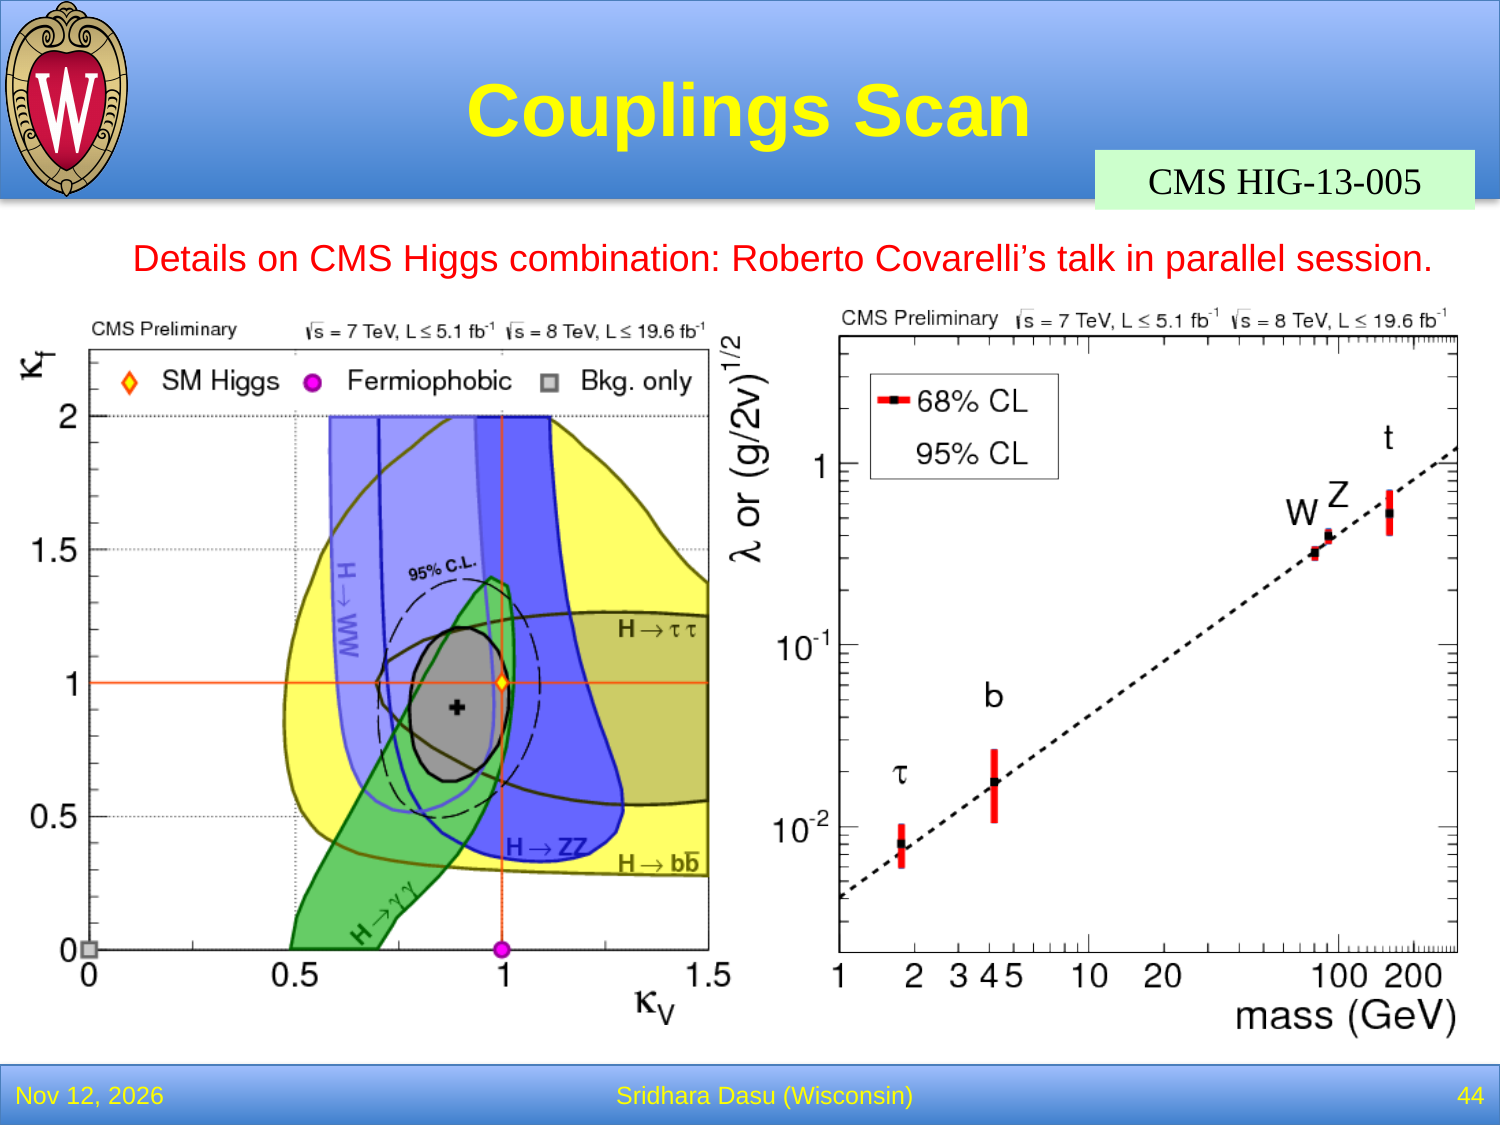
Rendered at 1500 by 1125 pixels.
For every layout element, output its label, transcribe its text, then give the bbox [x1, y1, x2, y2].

footer Sridhara Dasu (Wisconsin) [205, 1065, 1325, 1125]
picture [5, 1, 128, 197]
text_box Details on CMS Higgs combination: Roberto Covarelli’s talk in parallel session. [91, 226, 1475, 287]
slide_number 18-Dec-13 [0, 1065, 205, 1125]
picture [11, 274, 1497, 1051]
slide_number 44 [1325, 1065, 1500, 1125]
title Couplings Scan [74, 12, 1426, 201]
text_box CMS HIG-13-005 [1095, 149, 1475, 210]
